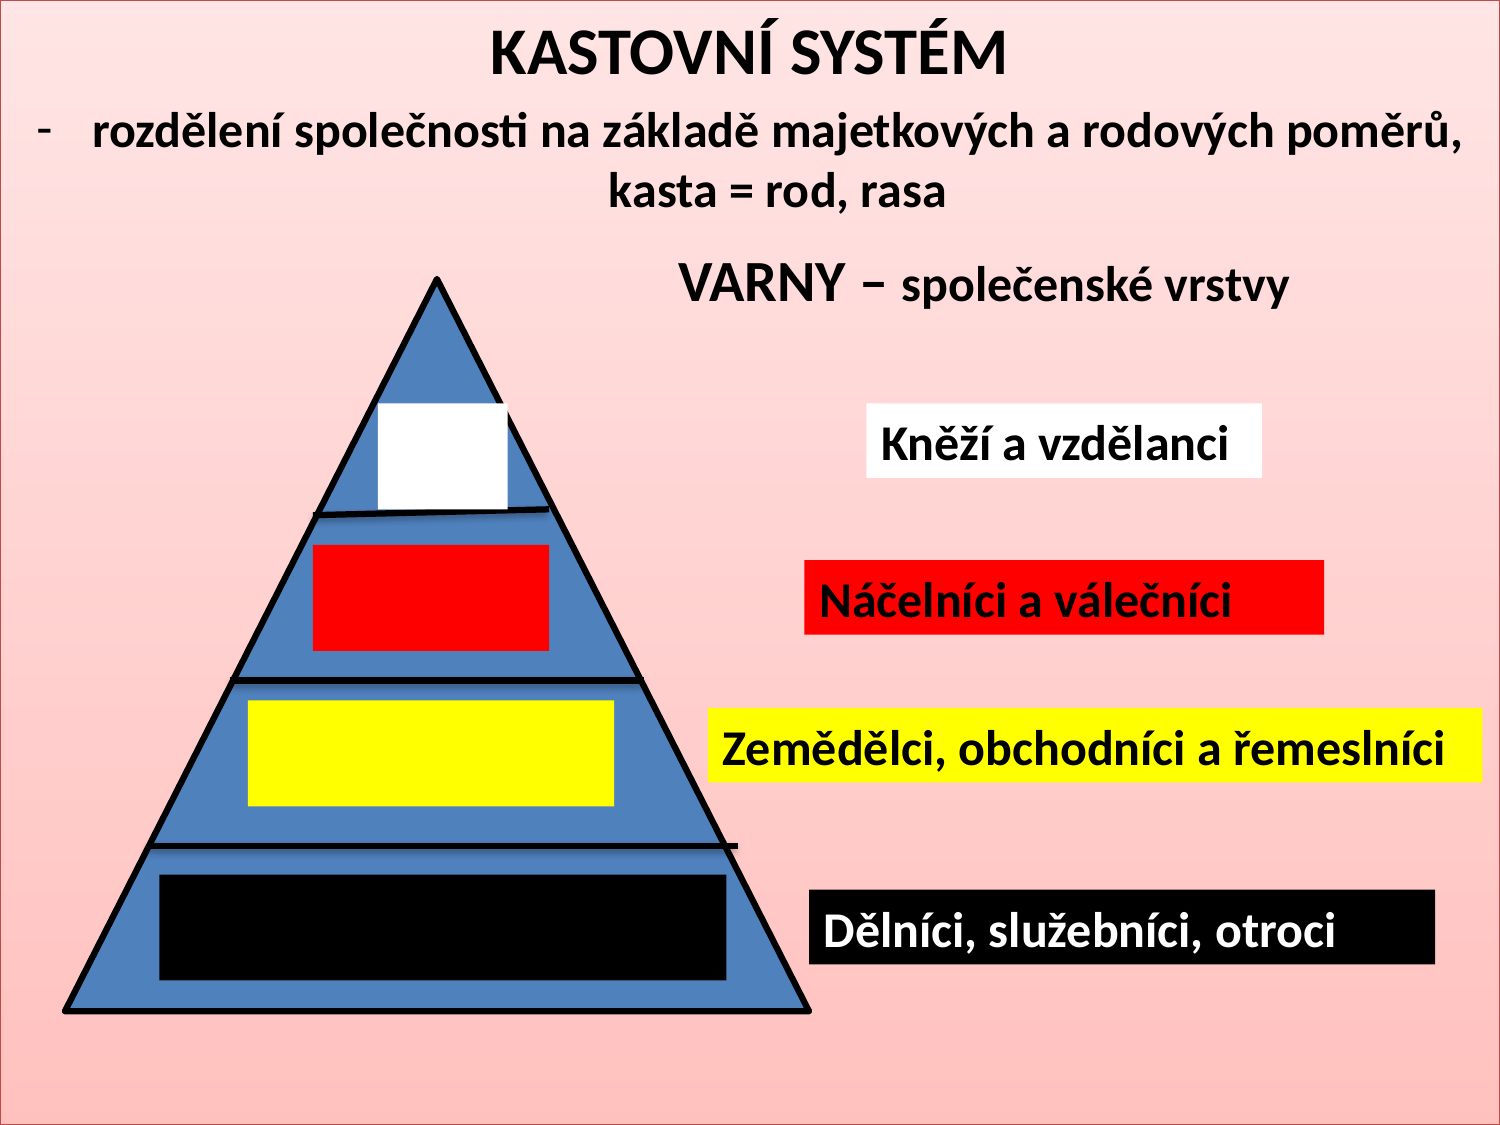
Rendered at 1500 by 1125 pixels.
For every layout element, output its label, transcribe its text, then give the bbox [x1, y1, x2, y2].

text_box [159, 874, 727, 981]
text_box [312, 544, 550, 651]
text_box [63, 852, 811, 1014]
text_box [312, 509, 550, 516]
text_box [377, 403, 508, 507]
text_box [232, 414, 642, 677]
text_box [148, 687, 725, 842]
text_box Kněží a vzdělanci [866, 403, 1263, 478]
text_box [247, 700, 615, 807]
text_box Náčelníci a válečníci [804, 560, 1325, 635]
list KASTOVNÍ SYSTÉM rozdělení společnosti na základě majetkových a rodových poměrů, kasta = rod, rasa [0, 0, 1500, 1125]
text_box VARNY – společenské vrstvy [663, 236, 1325, 321]
text_box Zemědělci, obchodníci a řemeslníci [707, 707, 1483, 783]
text_box Dělníci, služebníci, otroci [809, 889, 1436, 965]
text_box [318, 276, 503, 507]
